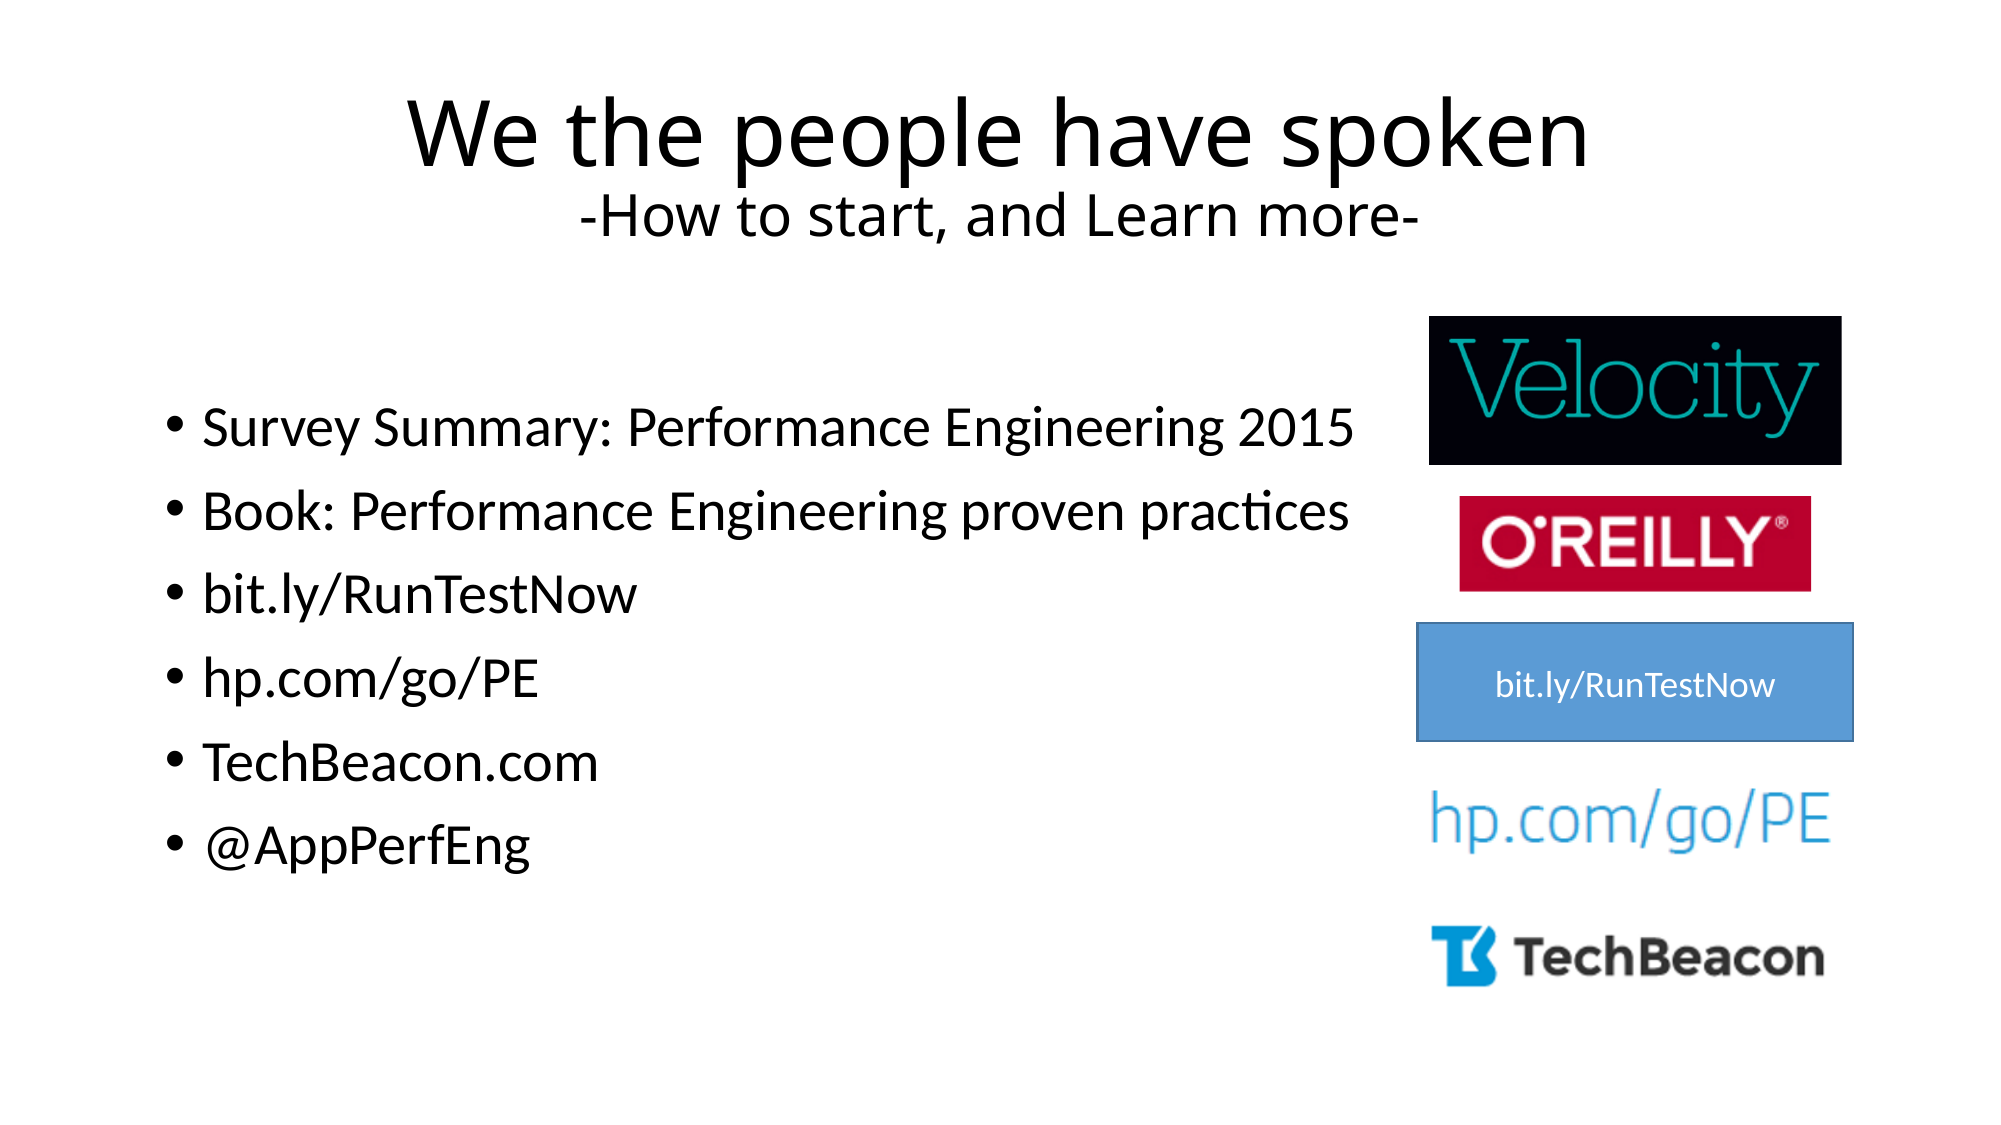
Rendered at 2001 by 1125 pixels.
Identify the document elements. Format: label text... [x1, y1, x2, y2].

title We the people have spoken -How to start, and Learn more- [137, 59, 1863, 278]
picture [1459, 496, 1812, 592]
list Survey Summary: Performance Engineering 2015 Book: Performance Engineering proven practices bit.ly/RunTestNow hp.com/go/PE TechBeacon.com @AppPerfEng [149, 388, 1850, 950]
picture [1424, 901, 1847, 1001]
text_box bit.ly/RunTestNow [1416, 622, 1854, 742]
picture [1400, 772, 1871, 871]
picture [1429, 316, 1842, 465]
